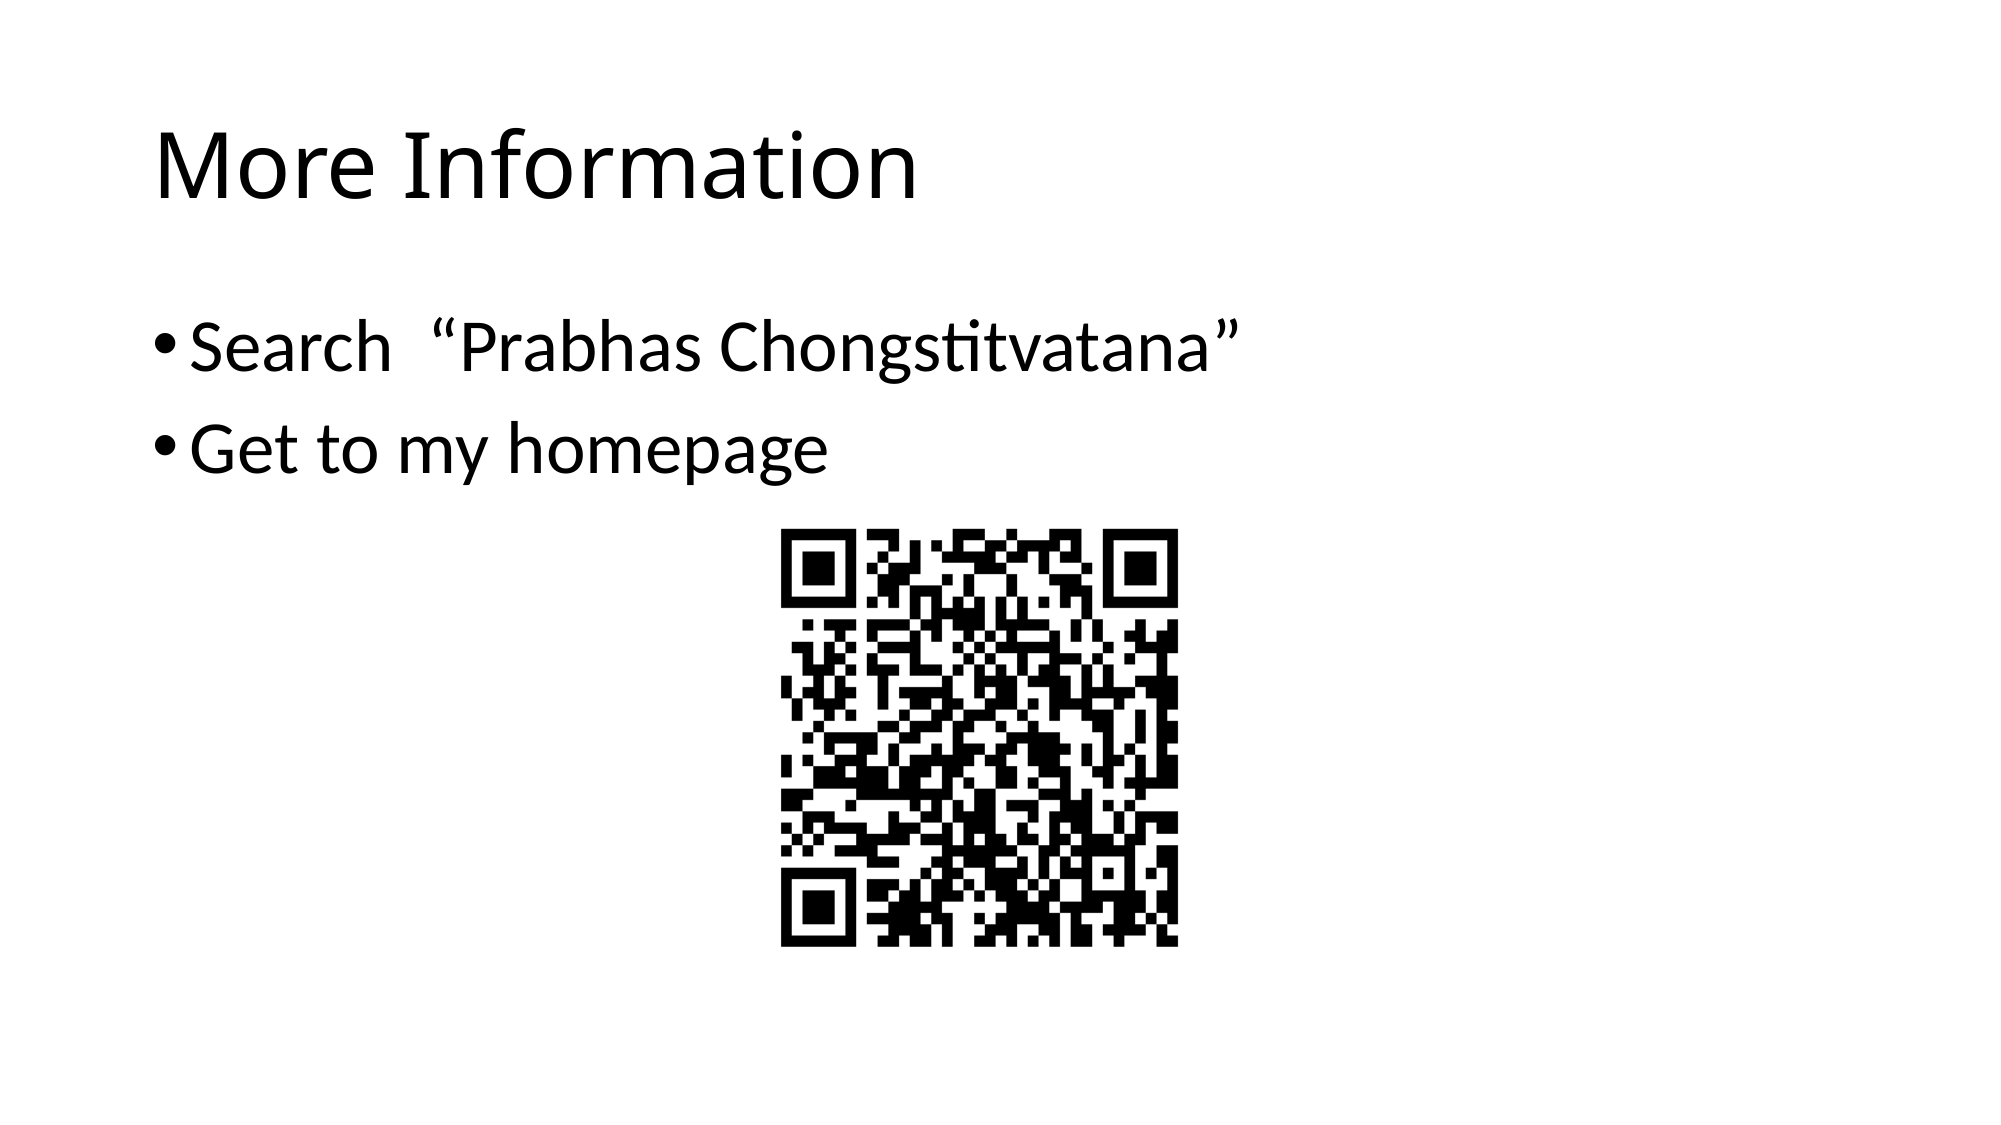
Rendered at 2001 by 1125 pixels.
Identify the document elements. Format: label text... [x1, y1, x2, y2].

picture [774, 524, 1190, 957]
title More Information [137, 59, 1863, 278]
list Search “Prabhas Chongstitvatana” Get to my homepage [137, 299, 1863, 1014]
